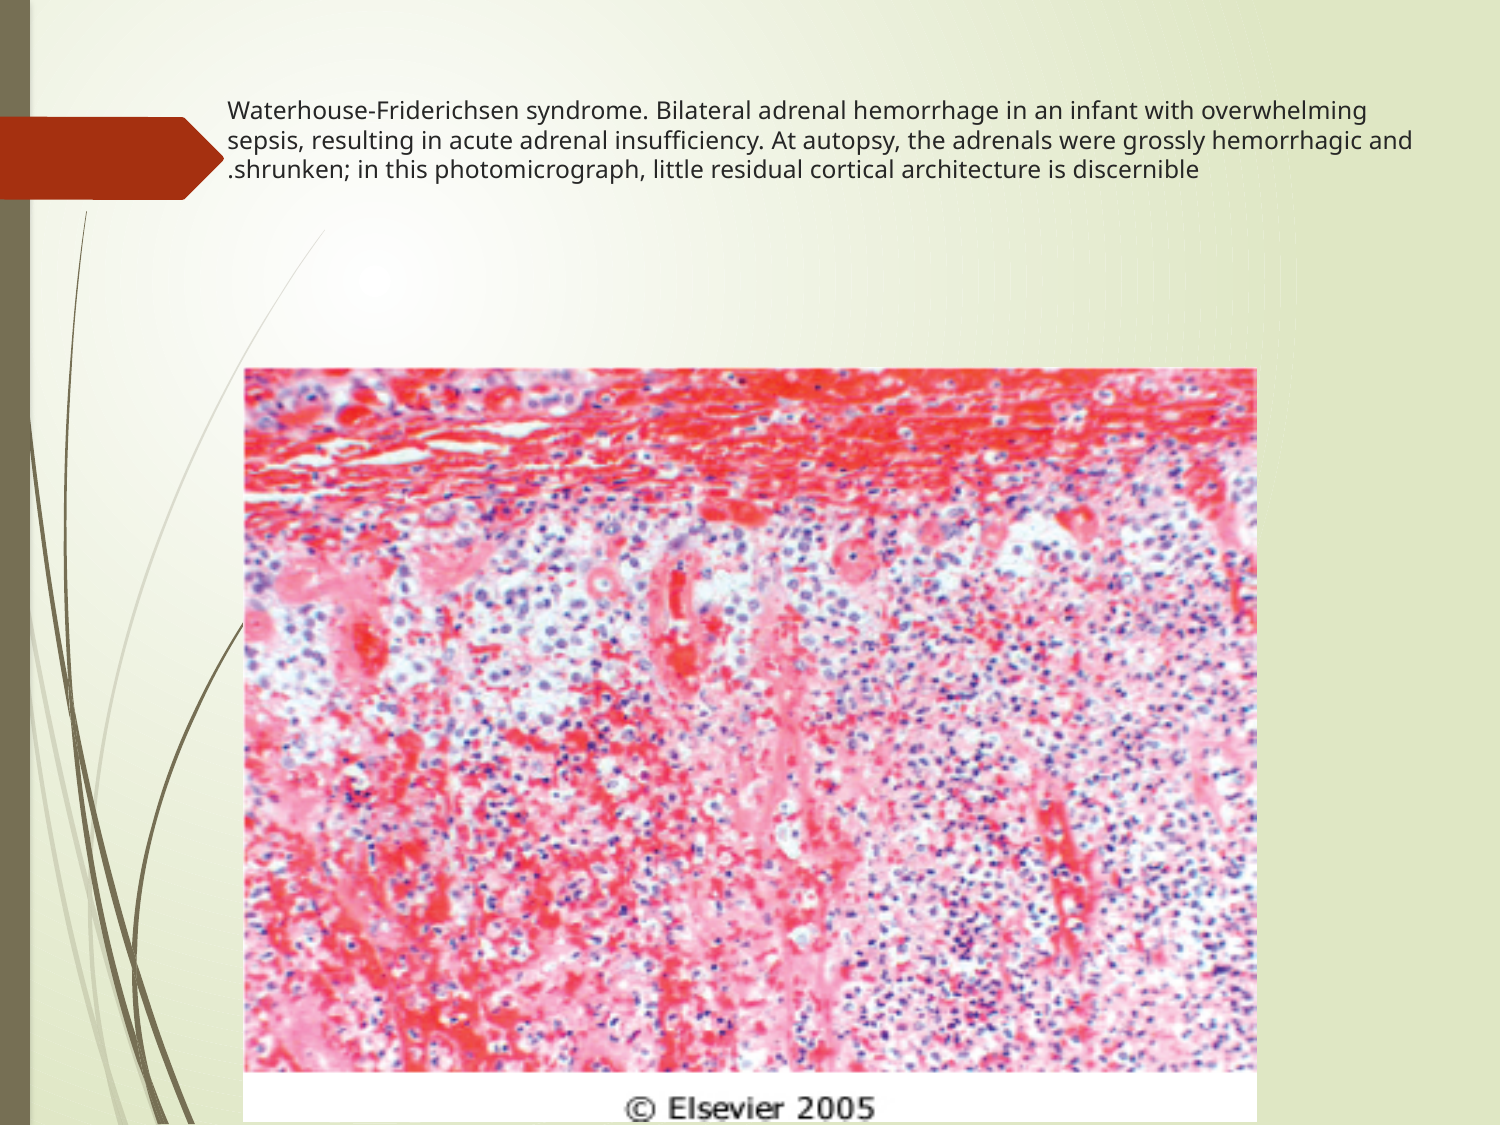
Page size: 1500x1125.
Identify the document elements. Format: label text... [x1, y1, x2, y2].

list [243, 367, 1257, 1122]
title Waterhouse-Friderichsen syndrome. Bilateral adrenal hemorrhage in an infant with overwhelming sepsis, resulting in acute adrenal insufficiency. At autopsy, the adrenals were grossly hemorrhagic and shrunken; in this photomicrograph, little residual cortical architecture is discernible. [212, 87, 1463, 211]
